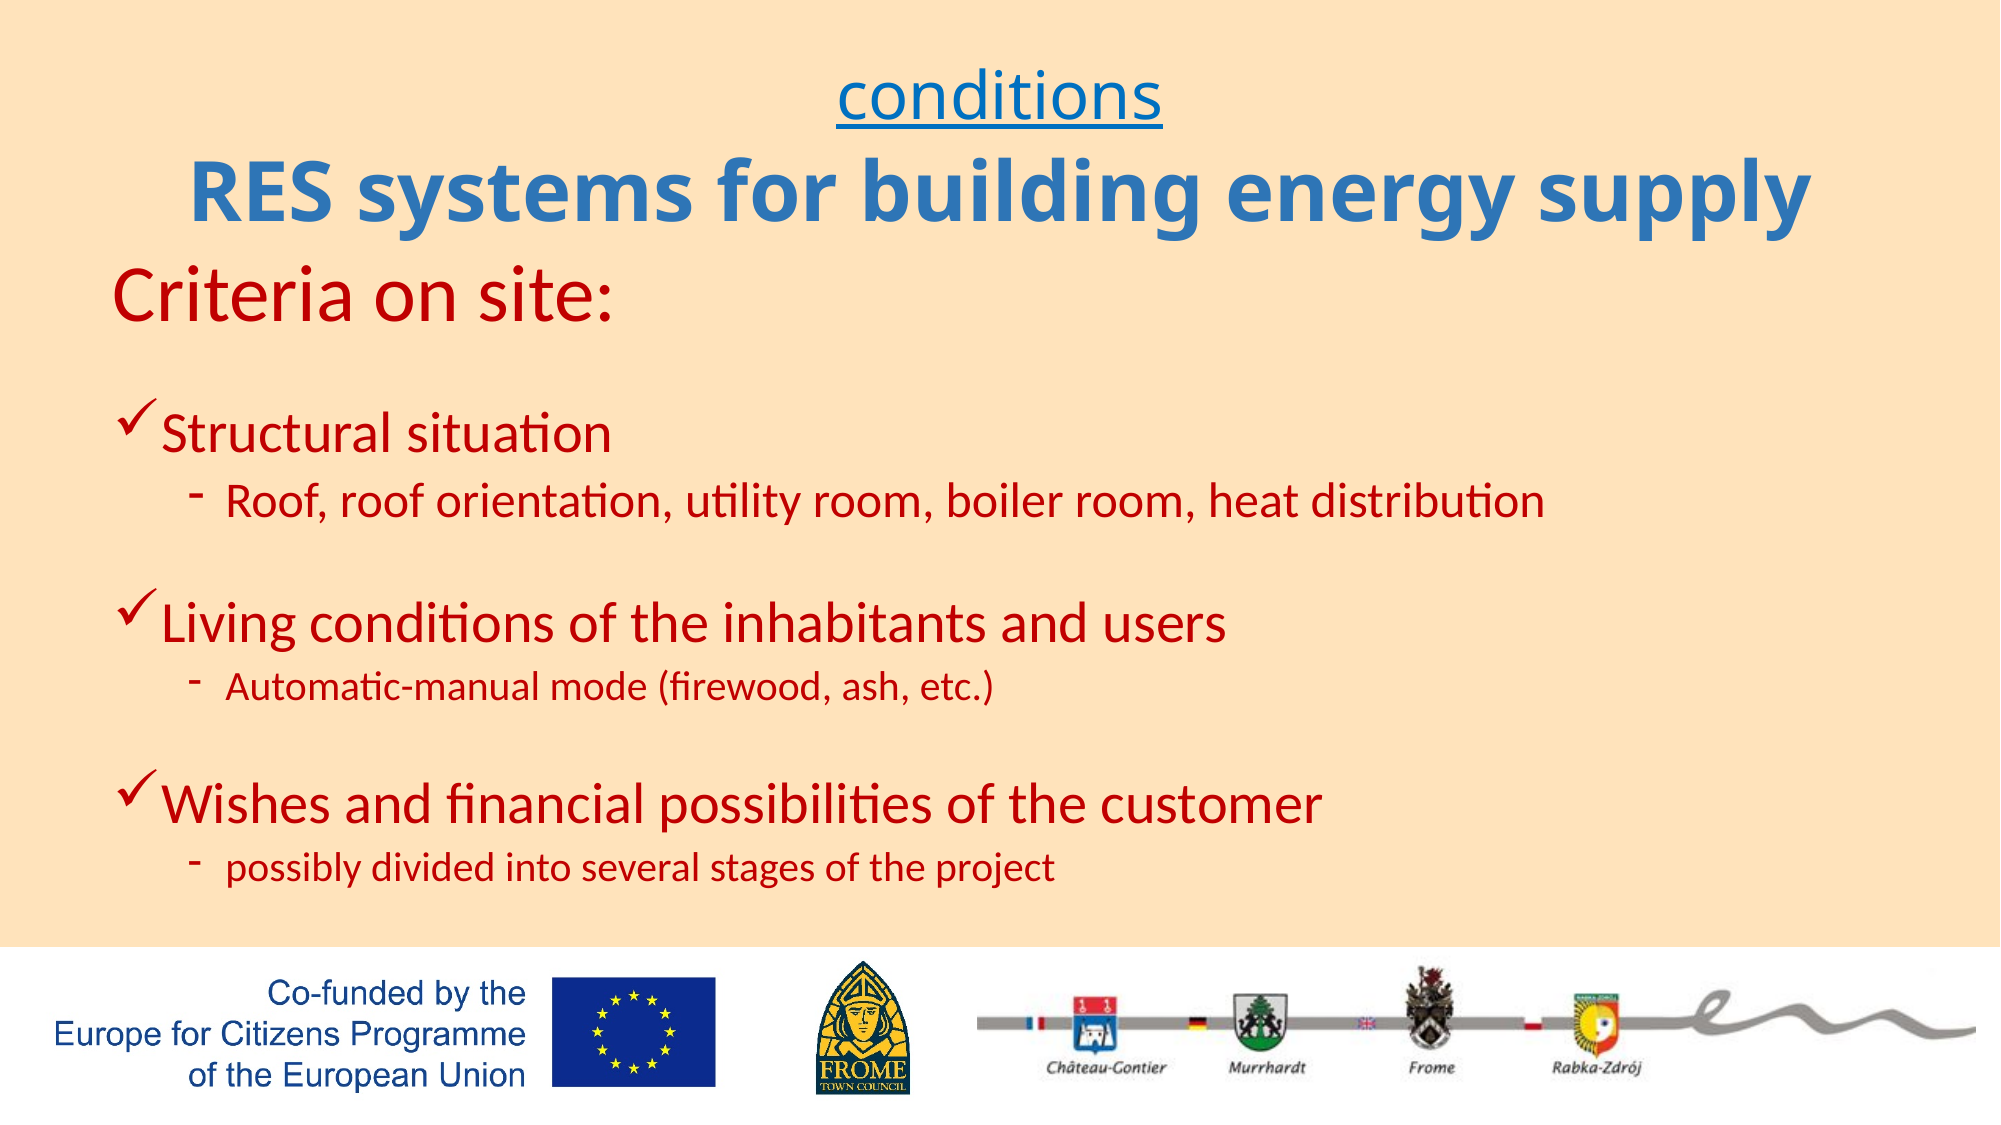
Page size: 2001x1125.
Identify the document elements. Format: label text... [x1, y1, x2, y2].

picture [793, 947, 936, 1112]
picture [977, 947, 1976, 1112]
text_box conditions [137, 59, 1863, 136]
text_box RES systems for building energy supply [27, 145, 1973, 244]
text_box Criteria on site: Structural situation Roof, roof orientation, utility room, boiler room, heat distribution Living conditions of the inhabitants and users Automatic-manual mode (firewood, ash, etc.) Wishes and financial possibilities of the customer possibly divided into several stages of the project [97, 243, 1986, 924]
picture [24, 947, 744, 1119]
